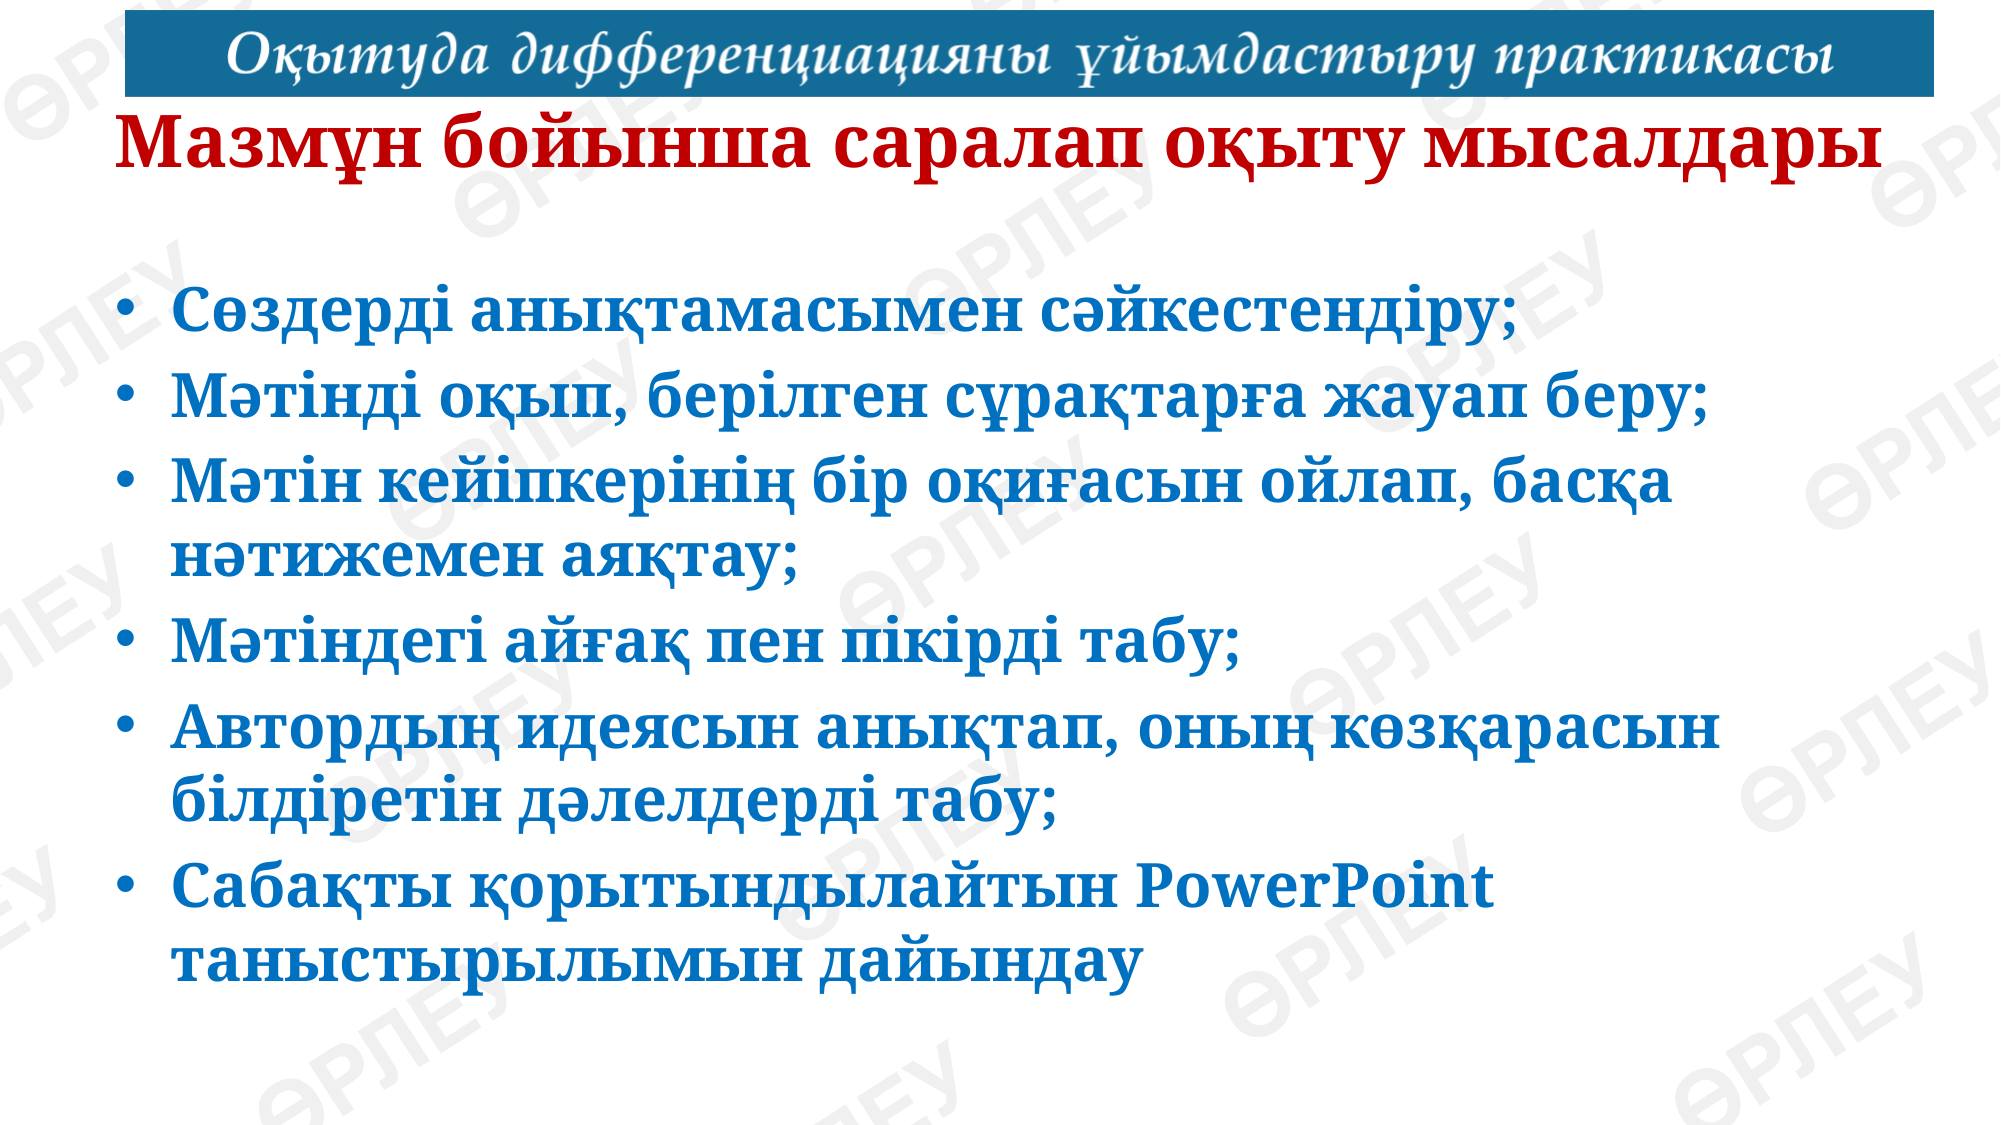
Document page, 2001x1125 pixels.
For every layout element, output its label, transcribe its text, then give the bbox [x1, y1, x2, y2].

list Сөздерді анықтамасымен сәйкестендіру; Мәтінді оқып, берілген сұрақтарға жауап беру; Мәтін кейіпкерінің бір оқиғасын ойлап, басқа нәтижемен аяқтау; Мәтіндегі айғақ пен пікірді табу; Автордың идеясын анықтап, оның көзқарасын білдіретін дәлелдерді табу; Сабақты қорытындылайтын PowerPoint таныстырылымын дайындау [99, 262, 1900, 1005]
picture [0, 0, 2001, 1125]
title Мазмұн бойынша саралап оқыту мысалдары [99, 45, 1900, 233]
